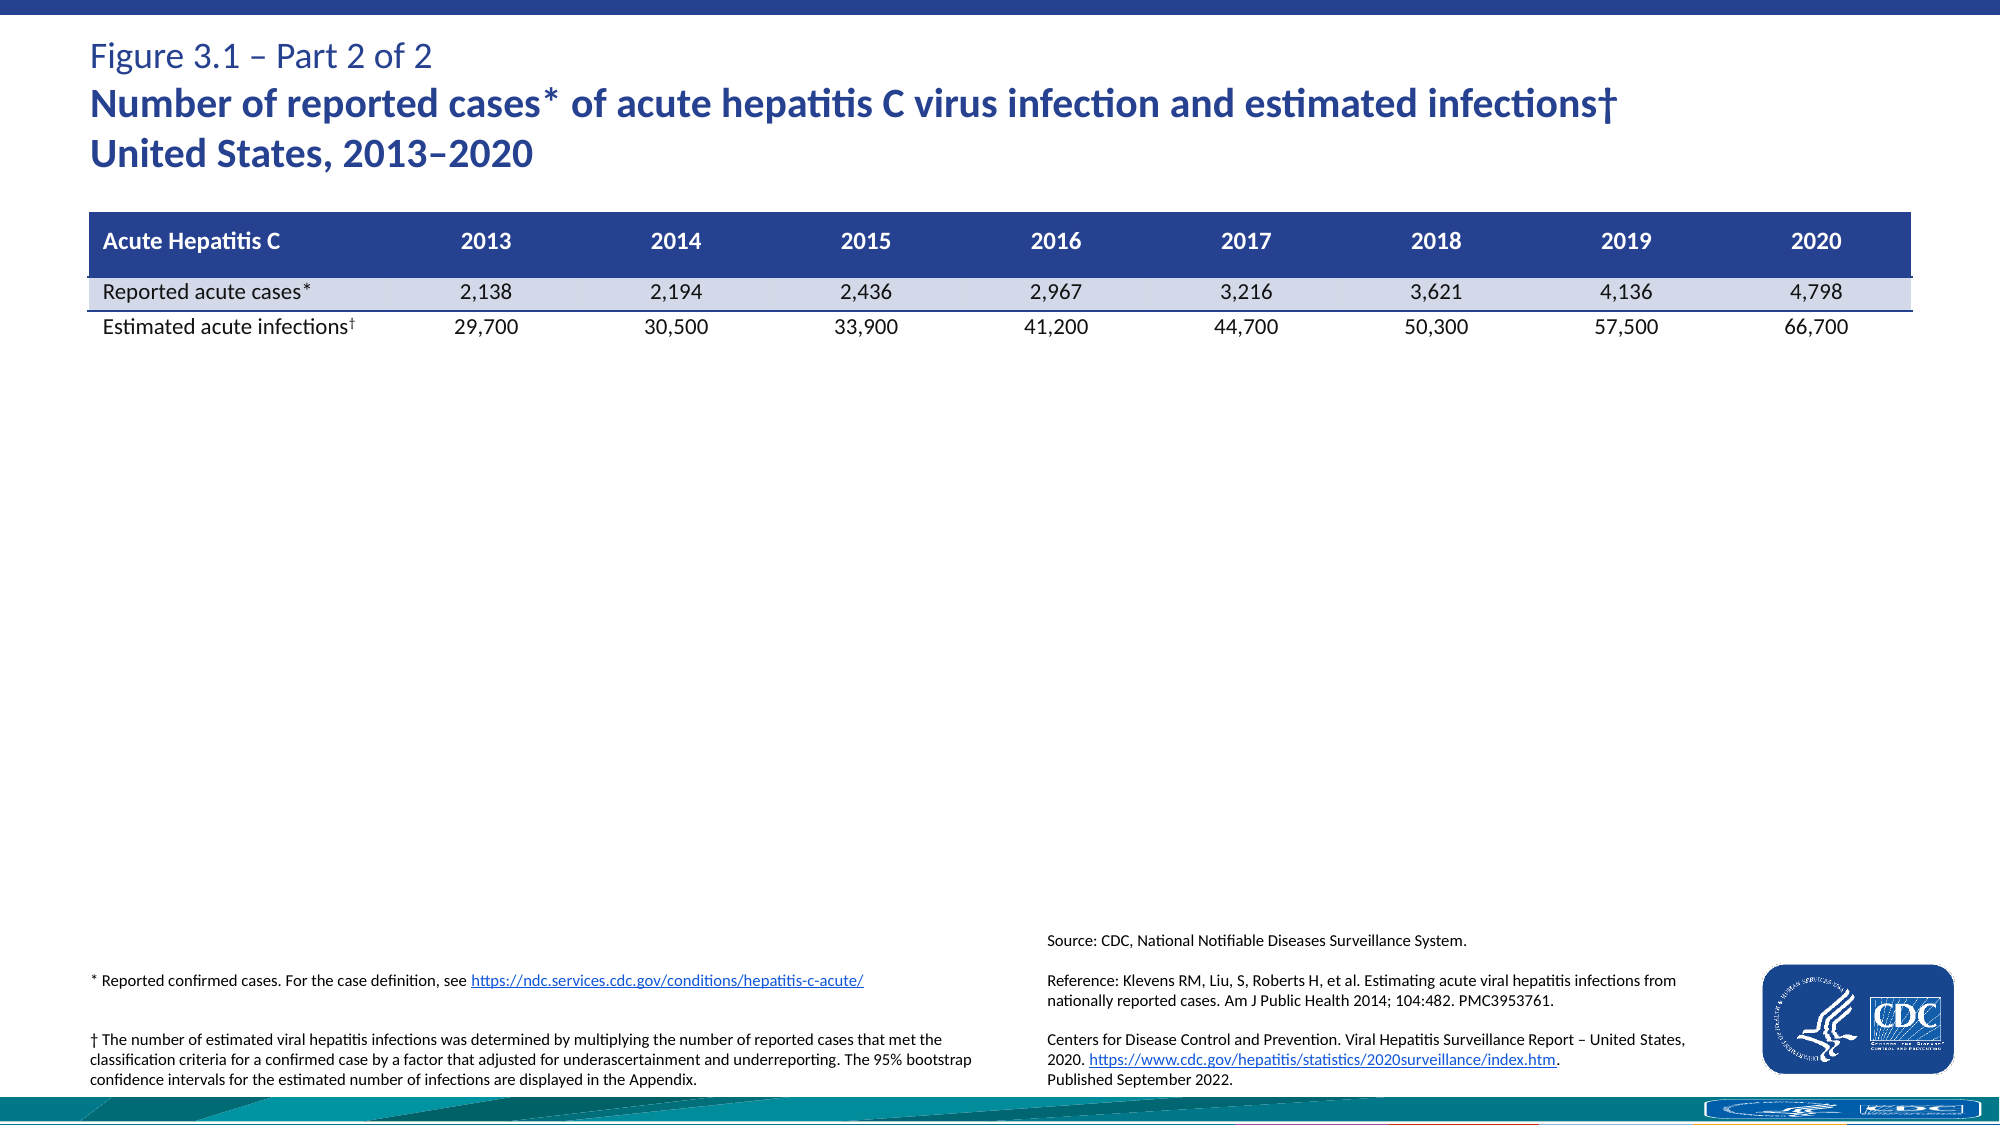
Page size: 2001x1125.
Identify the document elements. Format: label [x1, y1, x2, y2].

table_header [89, 212, 1911, 276]
table_cell [89, 278, 1911, 310]
title [75, 23, 1955, 174]
text_box [75, 961, 1000, 1097]
picture [1761, 963, 1955, 1075]
text_box [1032, 921, 1705, 1097]
table_cell [89, 312, 1911, 345]
